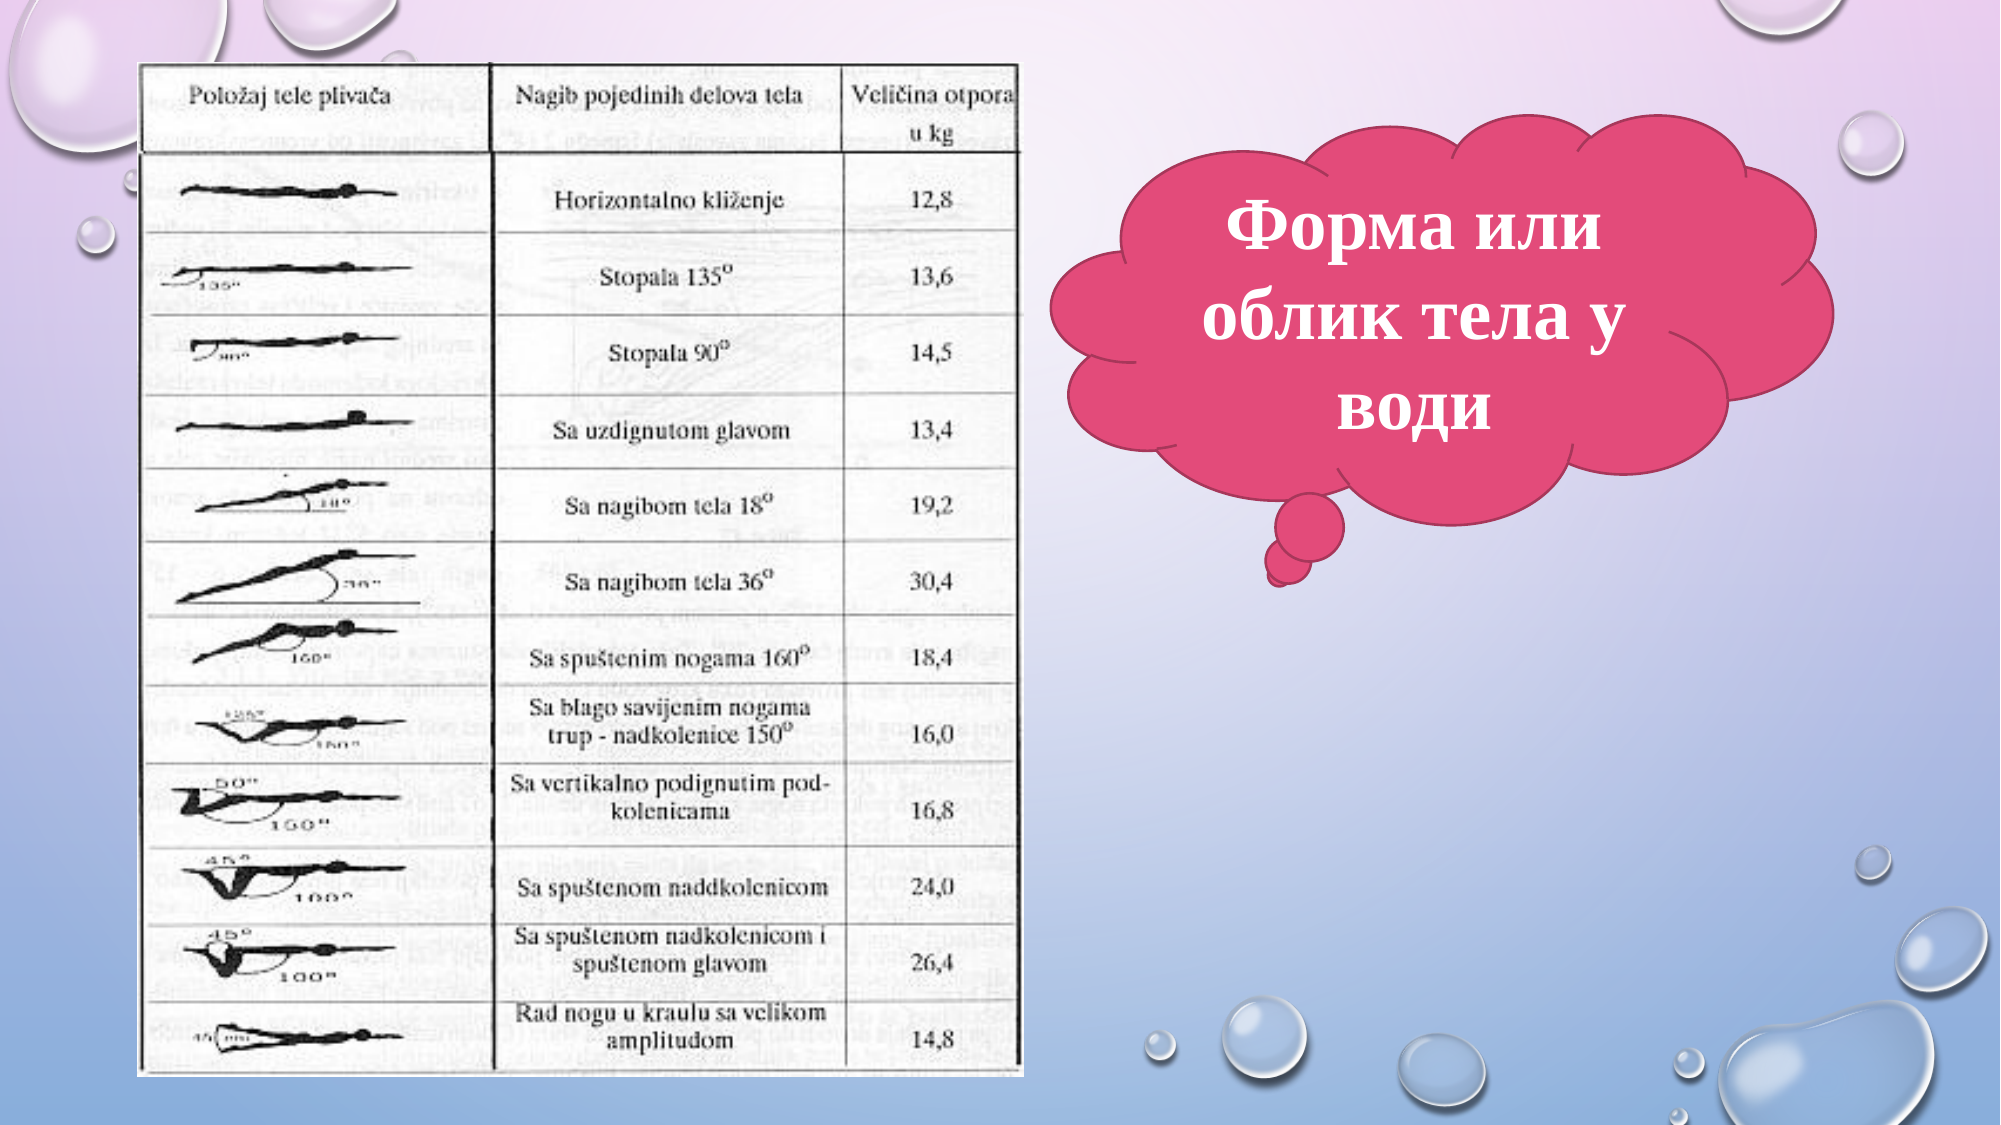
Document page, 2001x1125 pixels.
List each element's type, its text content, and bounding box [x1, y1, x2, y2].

picture [0, 0, 2000, 1125]
text_box Форма или облик тела у води [1049, 114, 1835, 588]
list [137, 62, 1024, 1078]
